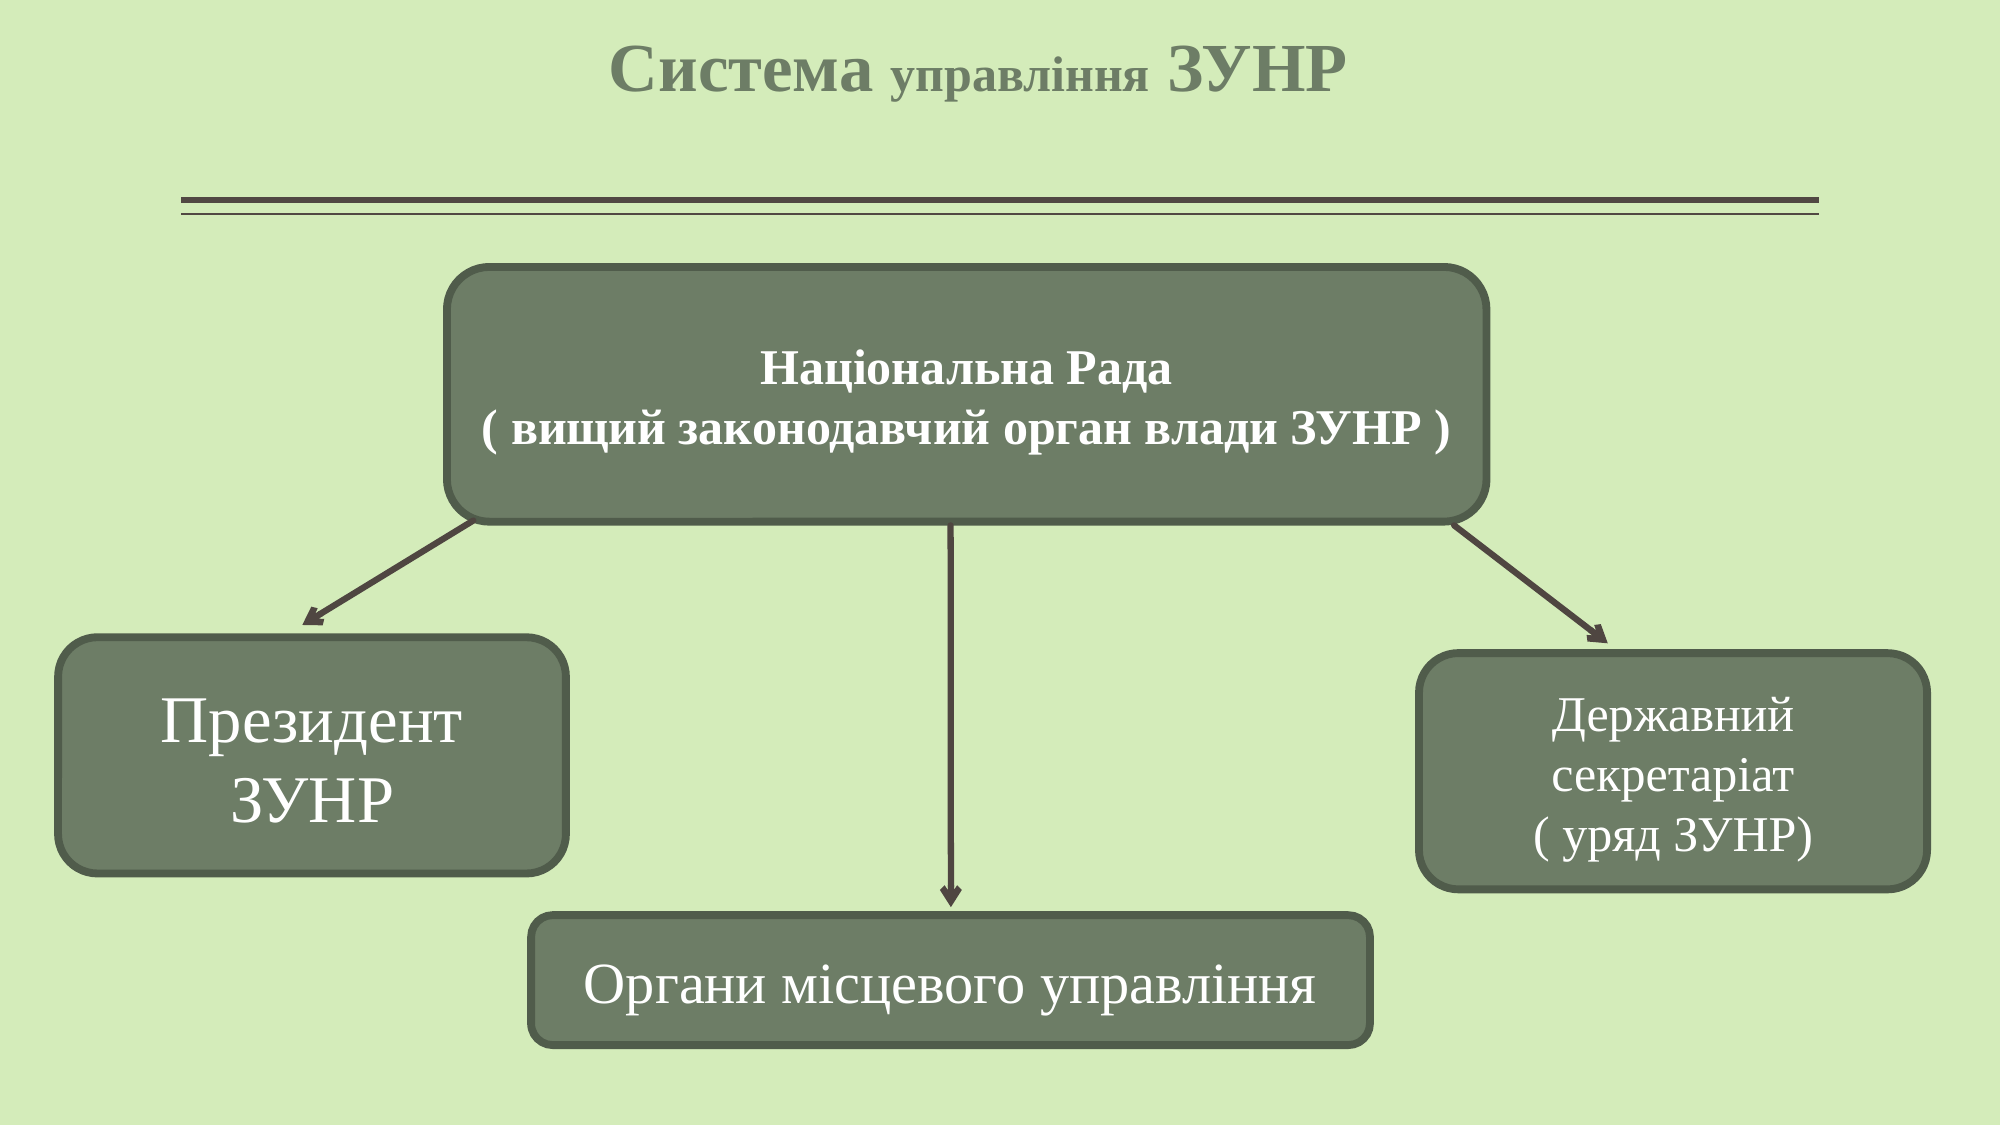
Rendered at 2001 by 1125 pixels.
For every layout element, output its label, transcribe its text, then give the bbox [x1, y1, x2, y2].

text_box Державний секретаріат ( уряд ЗУНР) [1415, 649, 1932, 894]
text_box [1454, 525, 1608, 644]
text_box Система управління ЗУНР [254, 25, 1703, 213]
text_box Національна Рада ( вищий законодавчий орган влади ЗУНР ) [443, 263, 1491, 526]
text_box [302, 520, 474, 626]
text_box Органи місцевого управління [527, 911, 1374, 1050]
text_box Президент ЗУНР [54, 633, 570, 878]
